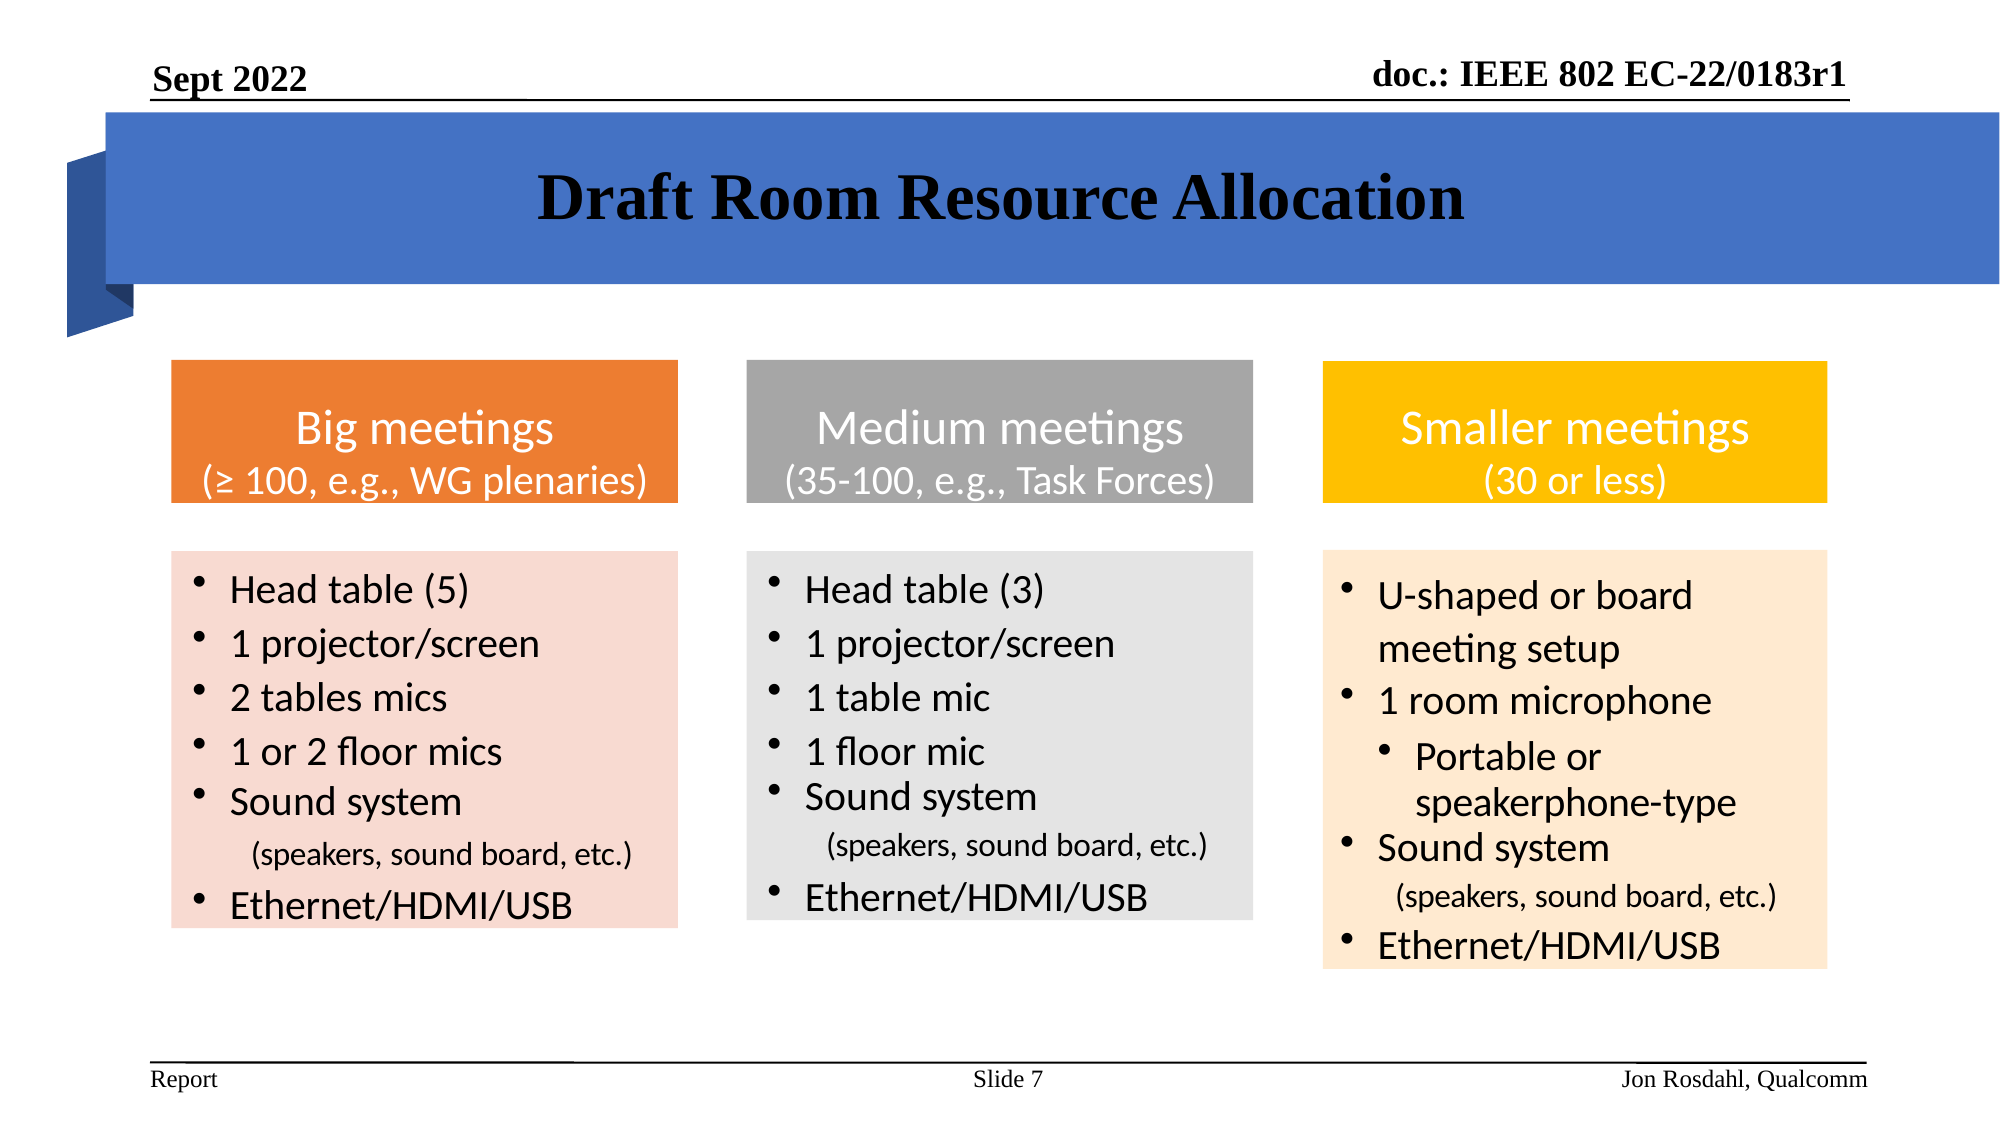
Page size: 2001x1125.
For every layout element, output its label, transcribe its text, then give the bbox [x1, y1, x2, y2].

text_box Head table (5) 1 projector/screen 2 tables mics 1 or 2 floor mics Sound system (speakers, sound board, etc.) Ethernet/HDMI/USB [171, 551, 678, 929]
text_box Big meetings (≥ 100, e.g., WG plenaries) [171, 359, 678, 503]
text_box U-shaped or board meeting setup 1 room microphone Portable or speakerphone-type Sound system (speakers, sound board, etc.) Ethernet/HDMI/USB [1322, 549, 1828, 969]
footer Jon Rosdahl, Qualcomm [1171, 1061, 1869, 1093]
text_box Smaller meetings (30 or less) [1322, 361, 1828, 503]
text_box Medium meetings (35-100, e.g., Task Forces) [746, 359, 1254, 503]
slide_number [152, 54, 563, 100]
slide_number Slide 7 [950, 1061, 1067, 1123]
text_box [66, 112, 2000, 338]
text_box Head table (3) 1 projector/screen 1 table mic 1 floor mic Sound system (speakers, sound board, etc.) Ethernet/HDMI/USB [746, 551, 1254, 921]
